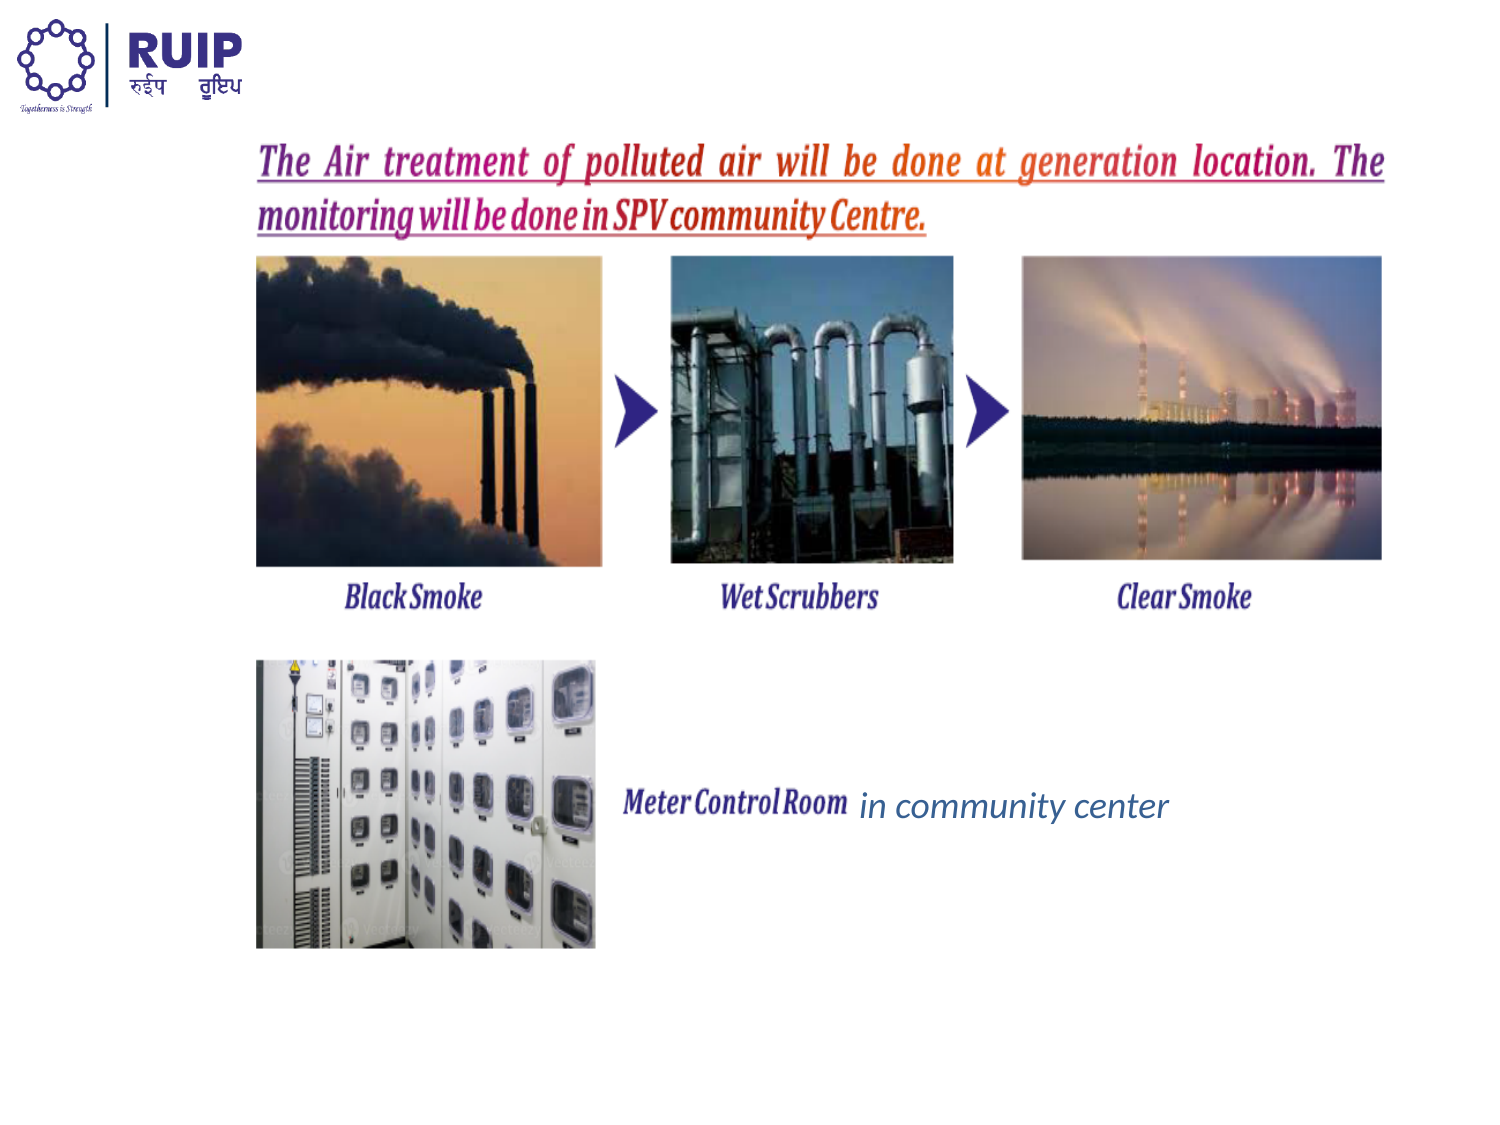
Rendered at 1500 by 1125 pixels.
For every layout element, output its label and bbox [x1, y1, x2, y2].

picture [247, 125, 1406, 961]
picture [17, 18, 242, 114]
